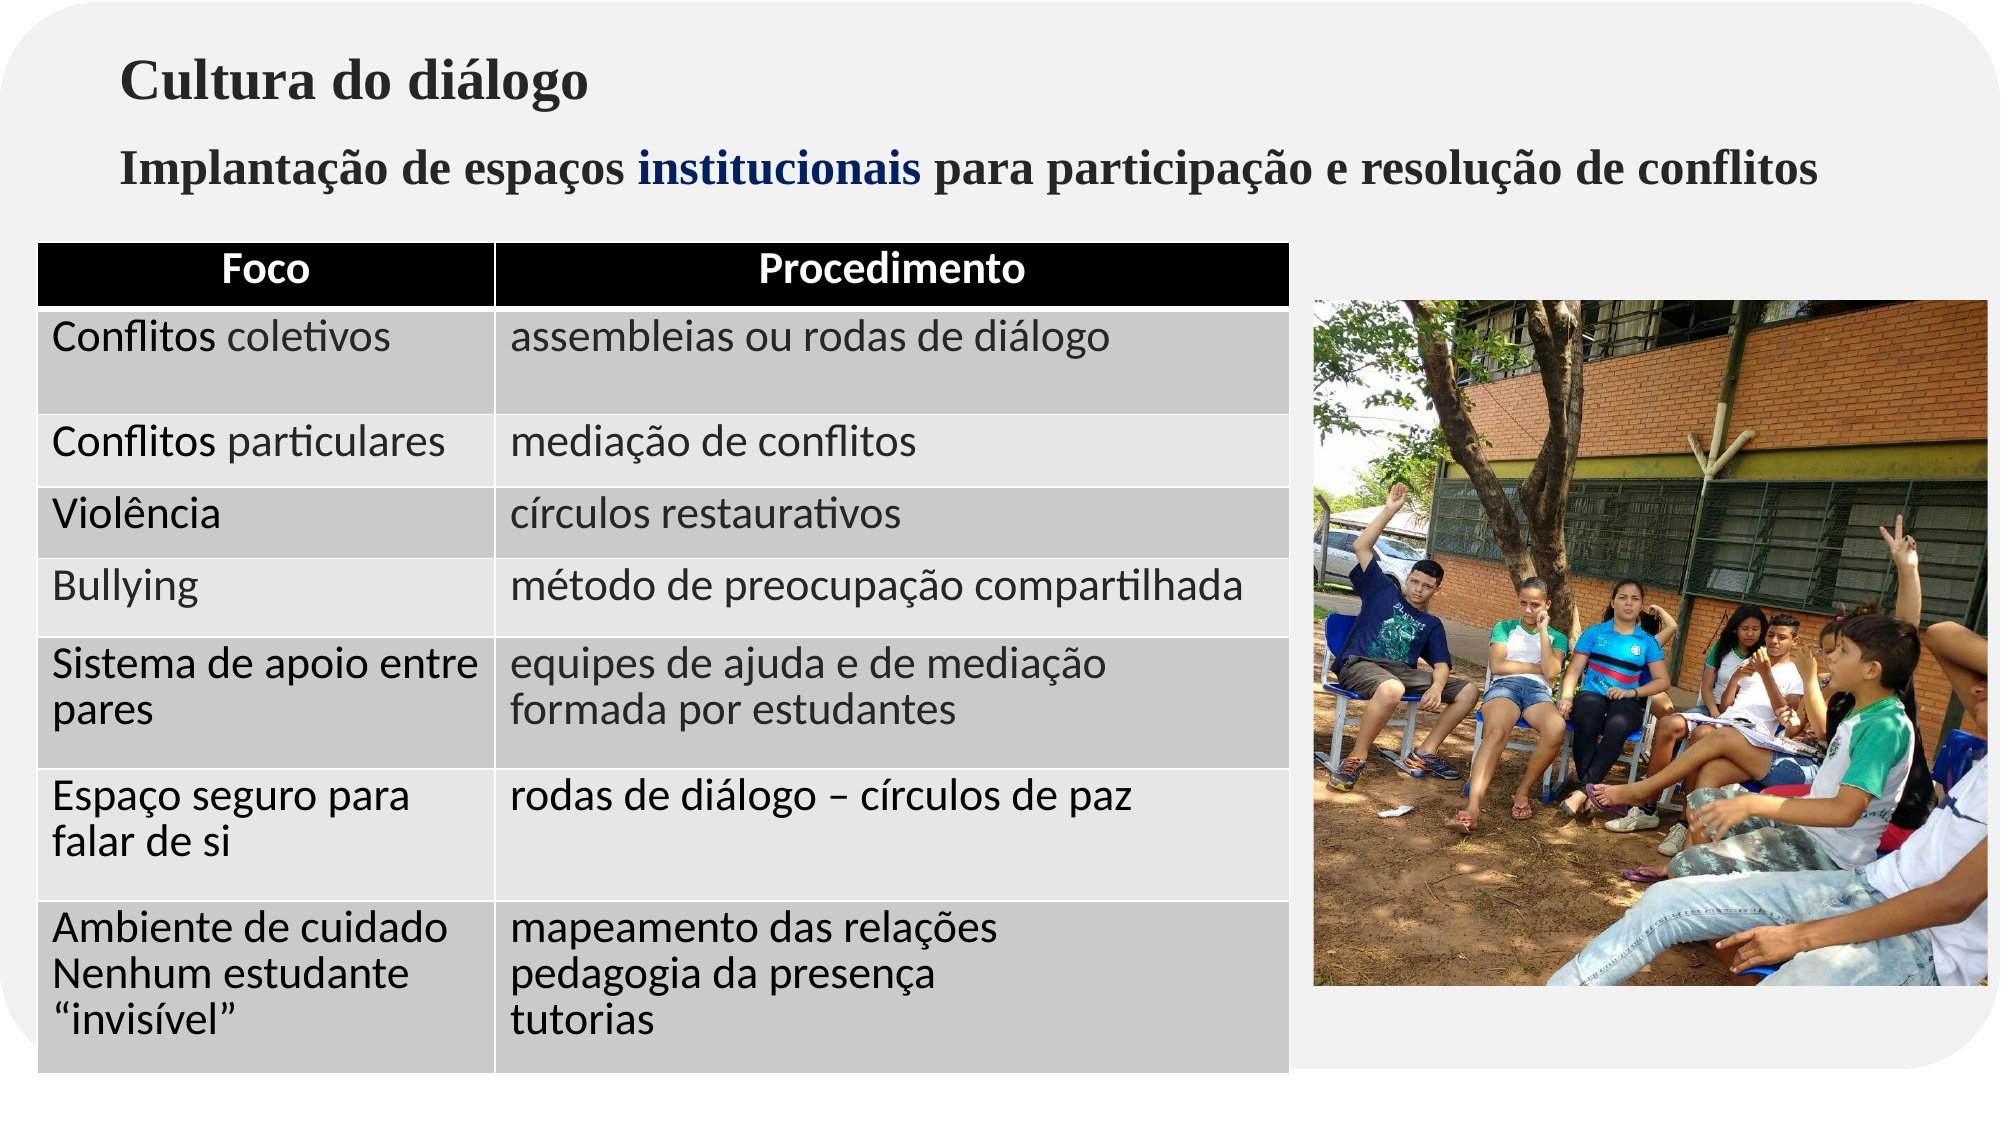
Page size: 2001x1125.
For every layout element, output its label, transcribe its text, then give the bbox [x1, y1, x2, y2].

table_cell Espaço seguro para falar de si [38, 770, 494, 900]
table_cell Bullying [38, 559, 494, 636]
table_header Procedimento [496, 243, 1289, 306]
table_cell Violência [38, 488, 494, 558]
table_cell equipes de ajuda e de mediação formada por estudantes [496, 638, 1289, 768]
table_cell mapeamento das relações pedagogia da presença tutorias [496, 902, 1289, 1073]
title Cultura do diálogo [104, 23, 780, 139]
table_cell método de preocupação compartilhada [496, 559, 1289, 636]
table_cell Ambiente de cuidado Nenhum estudante “invisível” [38, 902, 494, 1073]
picture [1313, 300, 1988, 987]
table_cell Conflitos coletivos [38, 312, 494, 414]
table_cell mediação de conflitos [496, 415, 1289, 486]
table_cell Conflitos particulares [38, 415, 494, 486]
table_cell Sistema de apoio entre pares [38, 638, 494, 768]
table_cell círculos restaurativos [496, 488, 1289, 558]
table_cell rodas de diálogo – círculos de paz [496, 770, 1289, 900]
text_box Implantação de espaços institucionais para participação e resolução de conflitos [104, 127, 1857, 350]
table_cell assembleias ou rodas de diálogo [496, 312, 1289, 414]
table_header Foco [38, 243, 494, 306]
